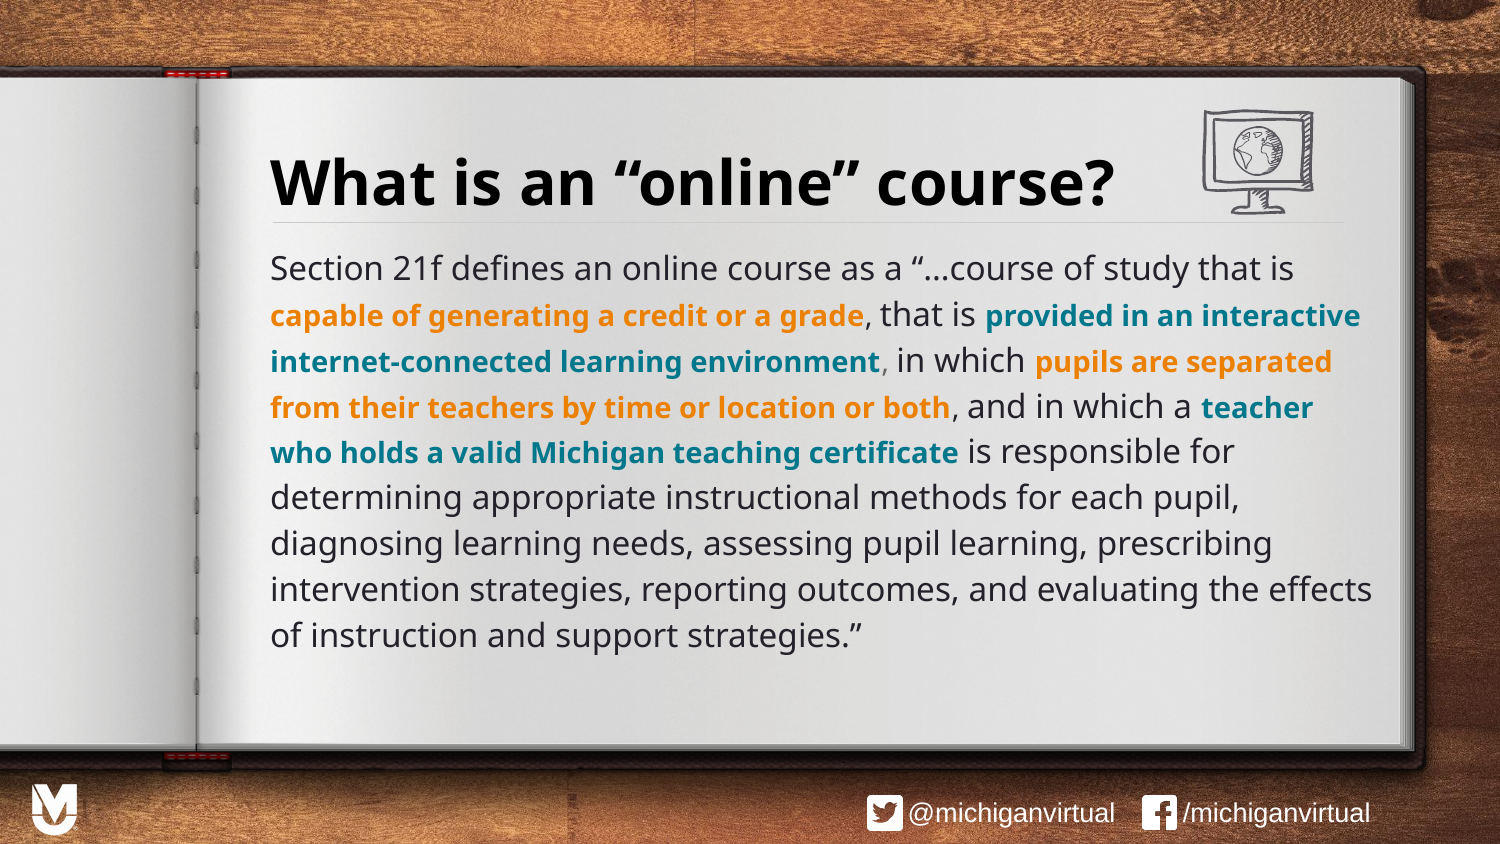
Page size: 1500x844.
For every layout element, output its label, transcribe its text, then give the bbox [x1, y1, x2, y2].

text_box [1202, 109, 1314, 215]
text_box [1233, 126, 1283, 176]
list Section 21f defines an online course as a “…course of study that is capable of generating a credit or a grade, that is provided in an interactive internet‐connected learning environment, in which pupils are separated from their teachers by time or location or both, and in which a teacher who holds a valid Michigan teaching certificate is responsible for determining appropriate instructional methods for each pupil, diagnosing learning needs, assessing pupil learning, prescribing intervention strategies, reporting outcomes, and evaluating the effects of instruction and support strategies.” [255, 226, 1394, 726]
picture [0, 0, 1500, 844]
title What is an “online” course? [255, 117, 1341, 226]
